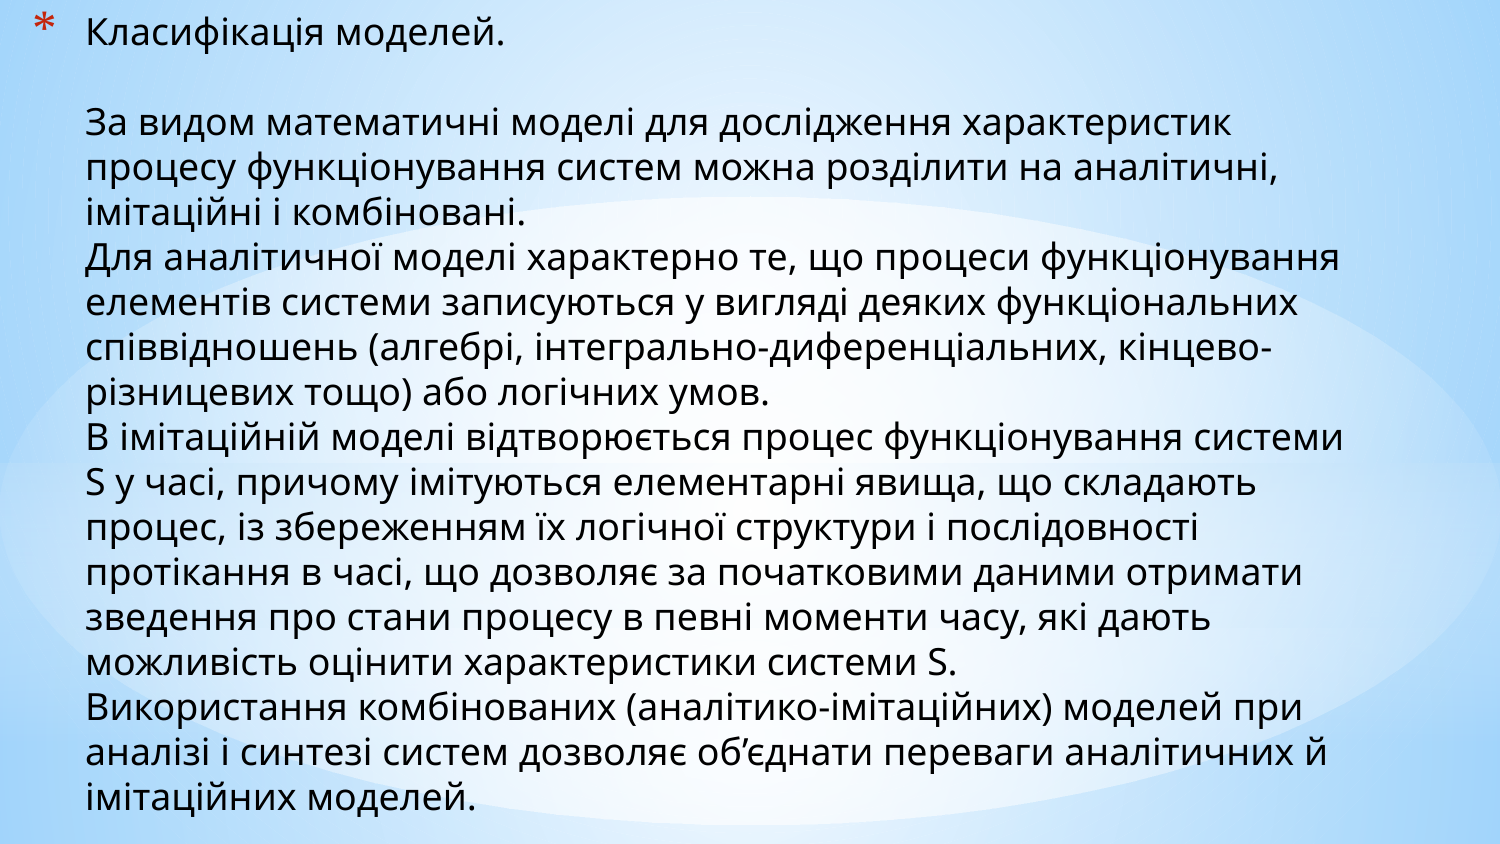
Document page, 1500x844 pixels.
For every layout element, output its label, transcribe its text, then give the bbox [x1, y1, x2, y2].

title Класифікація моделей. За видом математичні моделі для дослідження характеристик процесу функціонування систем можна розділити на аналітичні, імітаційні і комбіновані. Для аналітичної моделі характерно те, що процеси функціонування елементів системи записуються у вигляді деяких функціональних співвідношень (алгебрі, інтегрально-диференціальних, кінцево-різницевих тощо) або логічних умов. В імітаційній моделі відтворюється процес функціонування системи S у часі, причому імітуються елементарні явища, що складають процес, із збереженням їх логічної структури і послідовності протікання в часі, що дозволяє за початковими даними отримати зведення про стани процесу в певні моменти часу, які дають можливість оцінити характеристики системи S. Використання комбінованих (аналітико-імітаційних) моделей при аналізі і синтезі систем дозволяє об’єднати переваги аналітичних й імітаційних моделей. [17, 0, 1390, 824]
